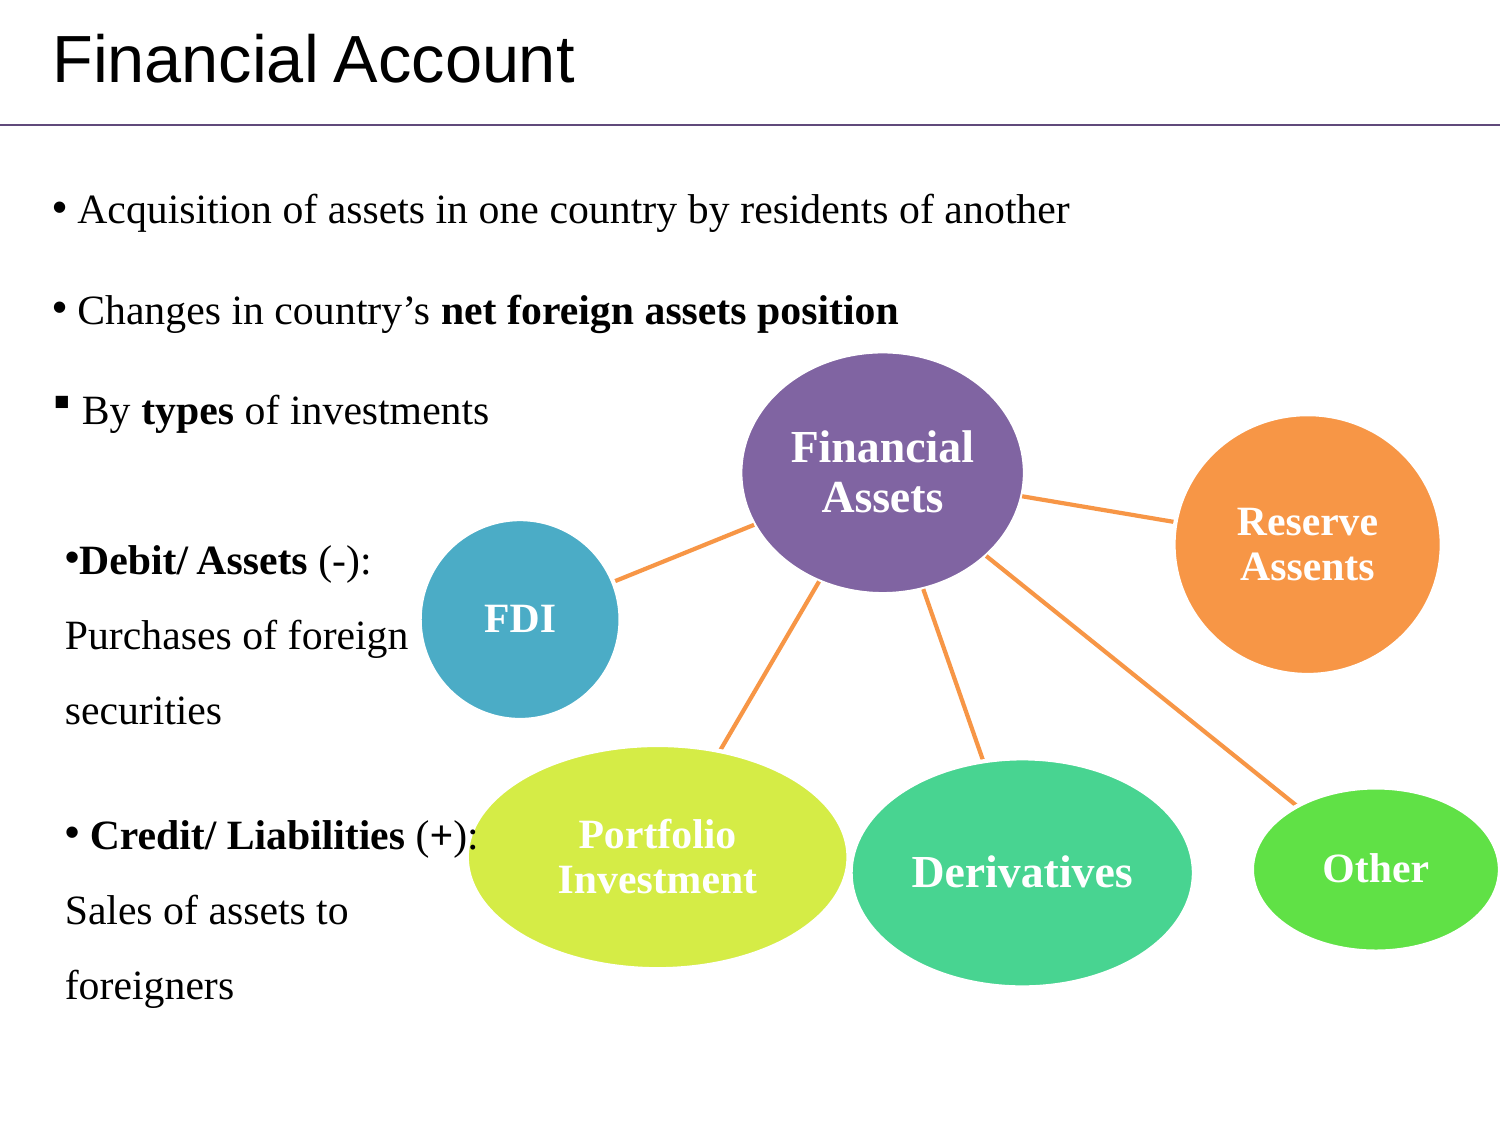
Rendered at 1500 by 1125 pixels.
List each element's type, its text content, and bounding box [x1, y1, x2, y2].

text_box Debit/ Assets (-): Purchases of foreign securities Credit/ Liabilities (+): Sales of assets to foreigners [49, 500, 269, 1015]
text_box Acquisition of assets in one country by residents of another Changes in country’s net foreign assets position By types of investments [37, 134, 1425, 540]
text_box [274, 337, 1500, 1017]
title Financial Account [37, 0, 1463, 113]
